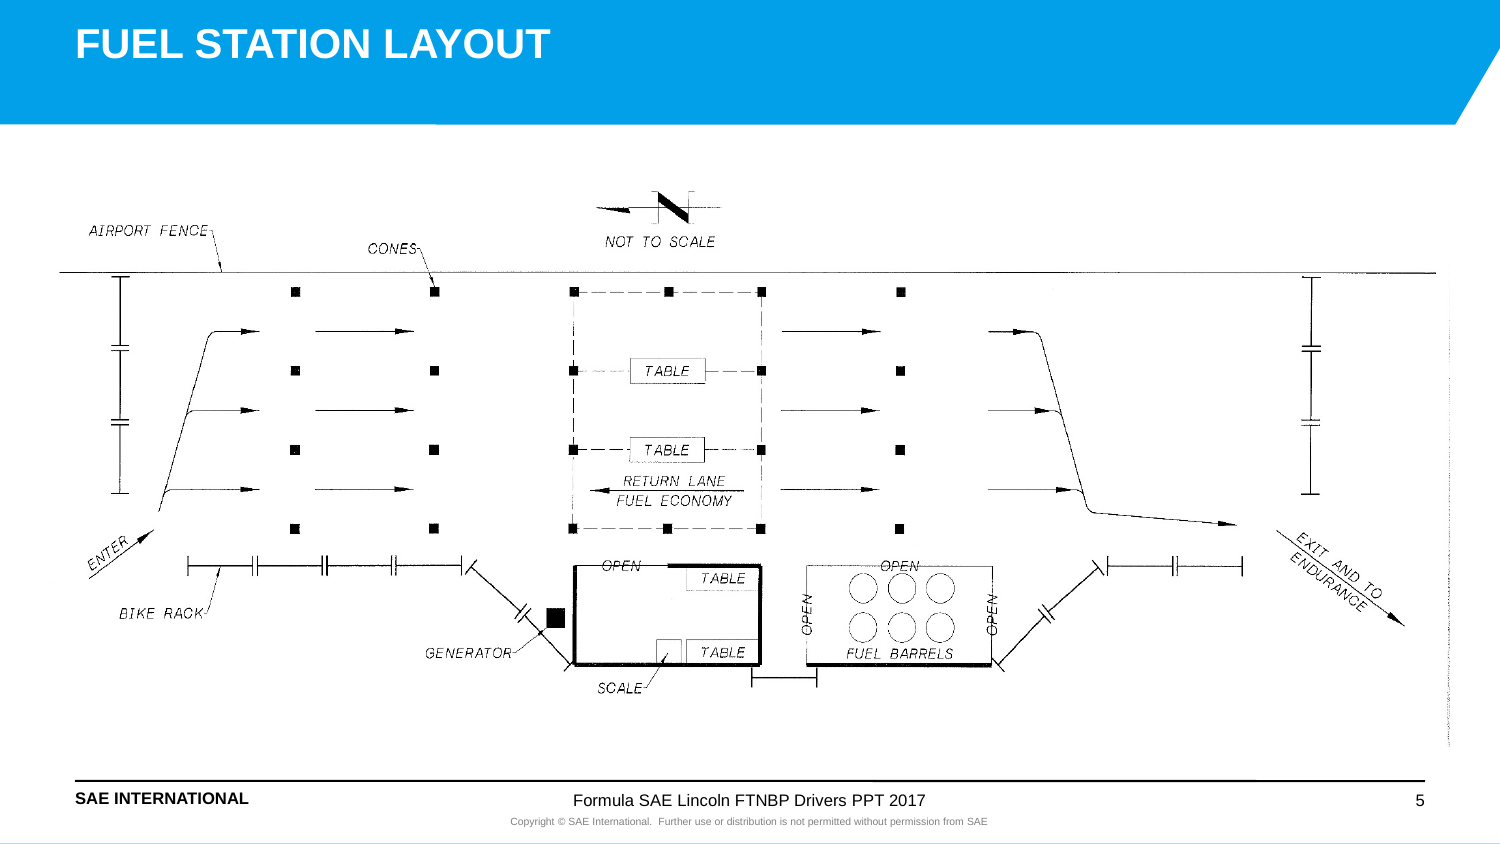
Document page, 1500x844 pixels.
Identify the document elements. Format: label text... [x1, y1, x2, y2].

title FUEL STATION LAYOUT [75, 22, 1425, 105]
picture [49, 146, 1451, 748]
slide_number 5 [1074, 788, 1425, 810]
footer Formula SAE Lincoln FTNBP Drivers PPT 2017 [512, 788, 988, 810]
